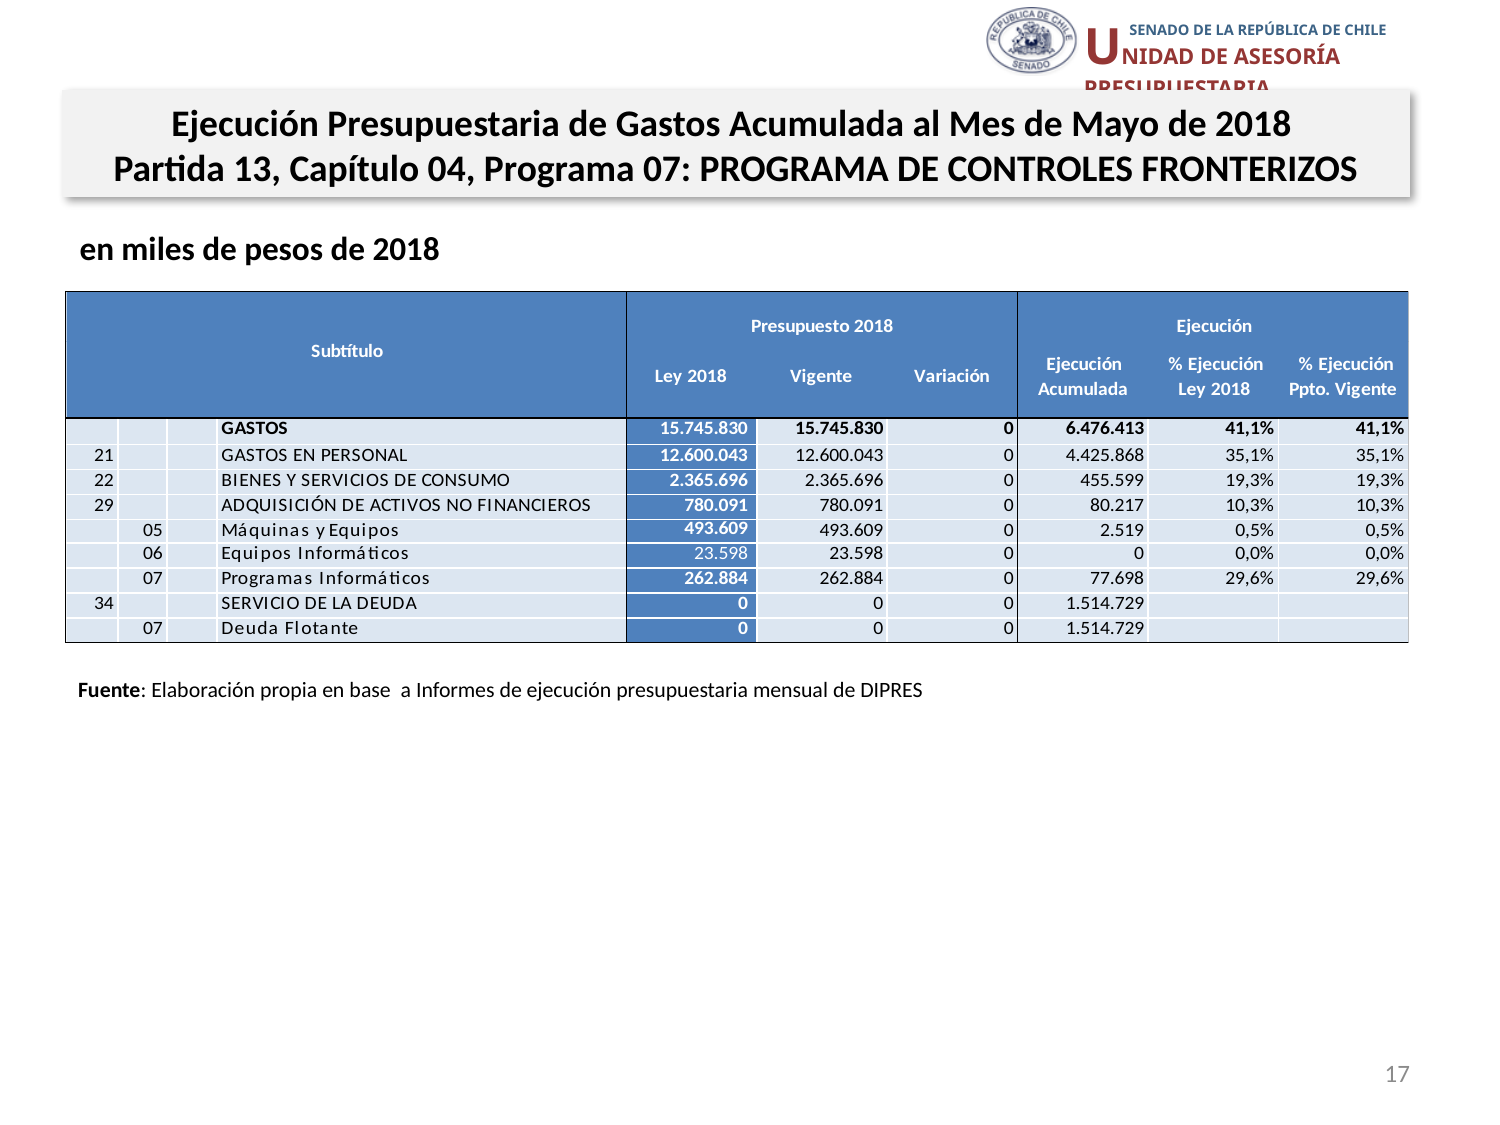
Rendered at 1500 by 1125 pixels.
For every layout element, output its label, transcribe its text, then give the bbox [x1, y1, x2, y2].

footer Fuente: Elaboración propia en base a Informes de ejecución presupuestaria mensual de DIPRES [63, 667, 1306, 728]
picture [986, 7, 1079, 76]
slide_number 17 [1074, 1042, 1425, 1103]
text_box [64, 290, 1410, 645]
text_box en miles de pesos de 2018 [64, 219, 1322, 279]
text_box Ejecución Presupuestaria de Gastos Acumulada al Mes de Mayo de 2018 Partida 13, Capítulo 04, Programa 07: PROGRAMA DE CONTROLES FRONTERIZOS [62, 90, 1410, 197]
